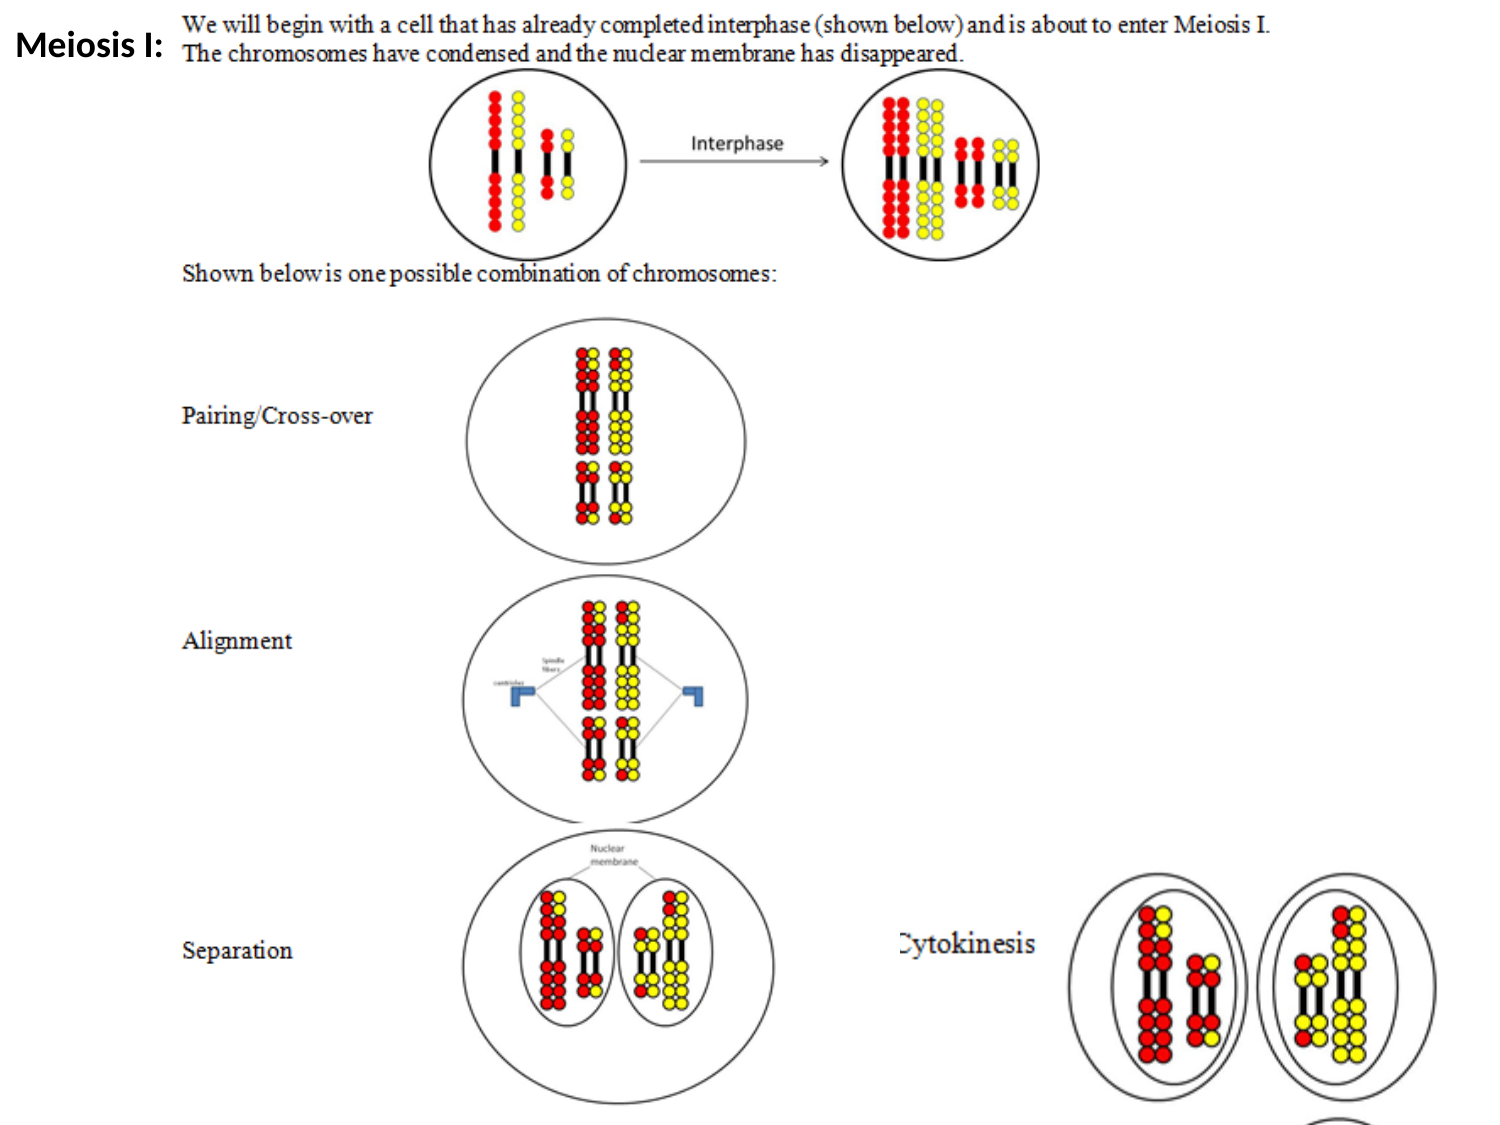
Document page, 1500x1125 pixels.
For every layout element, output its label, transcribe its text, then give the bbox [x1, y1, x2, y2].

text_box Meiosis I: [0, 12, 175, 73]
picture [174, 13, 1445, 1125]
